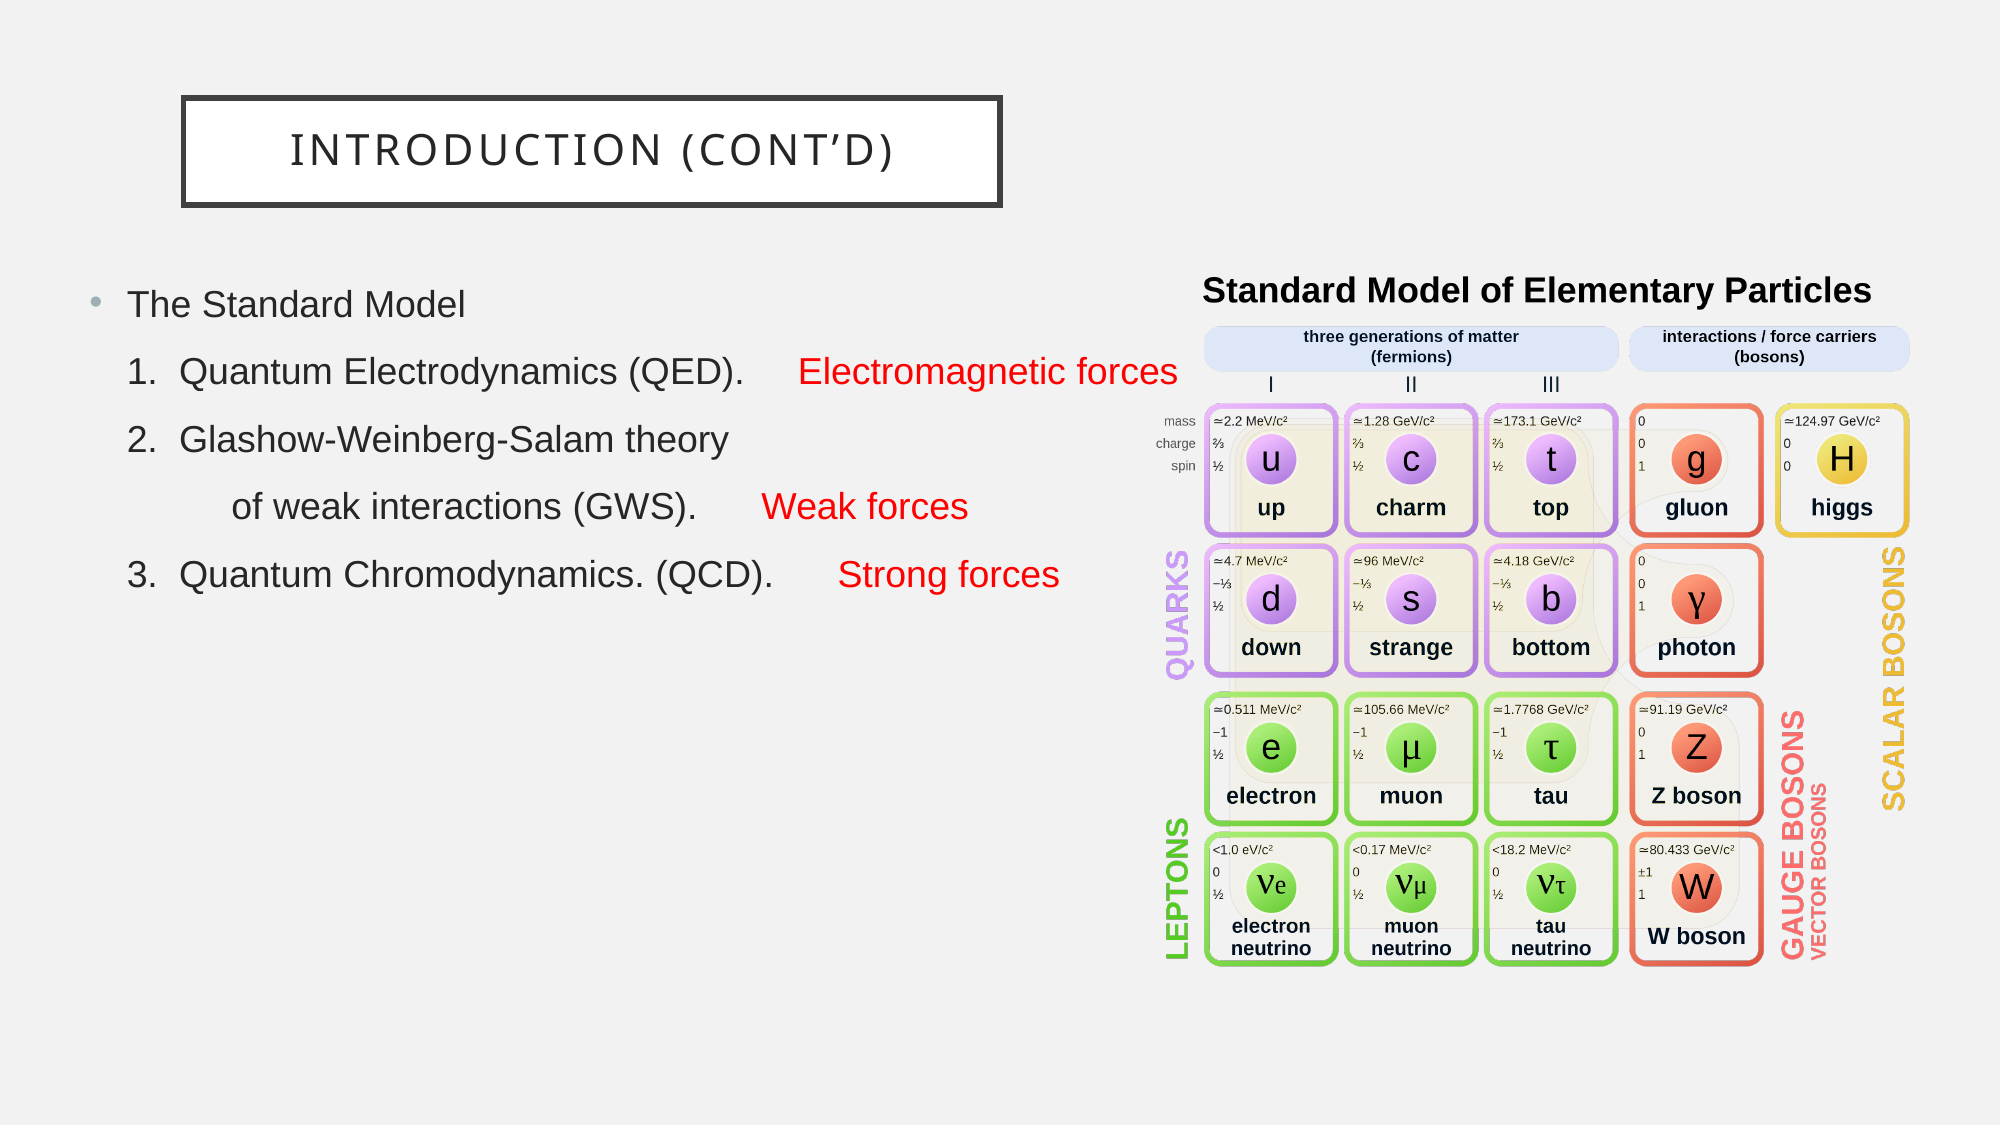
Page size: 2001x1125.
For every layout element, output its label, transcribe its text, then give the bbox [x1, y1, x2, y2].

title Introduction (cont’d) [181, 95, 1003, 208]
picture [1148, 249, 1926, 994]
list The Standard Model 1. Quantum Electrodynamics (QED). Electromagnetic forces 2. Glashow-Weinberg-Salam theory of weak interactions (GWS). Weak forces 3. Quantum Chromodynamics. (QCD). Strong forces [74, 249, 1579, 1028]
